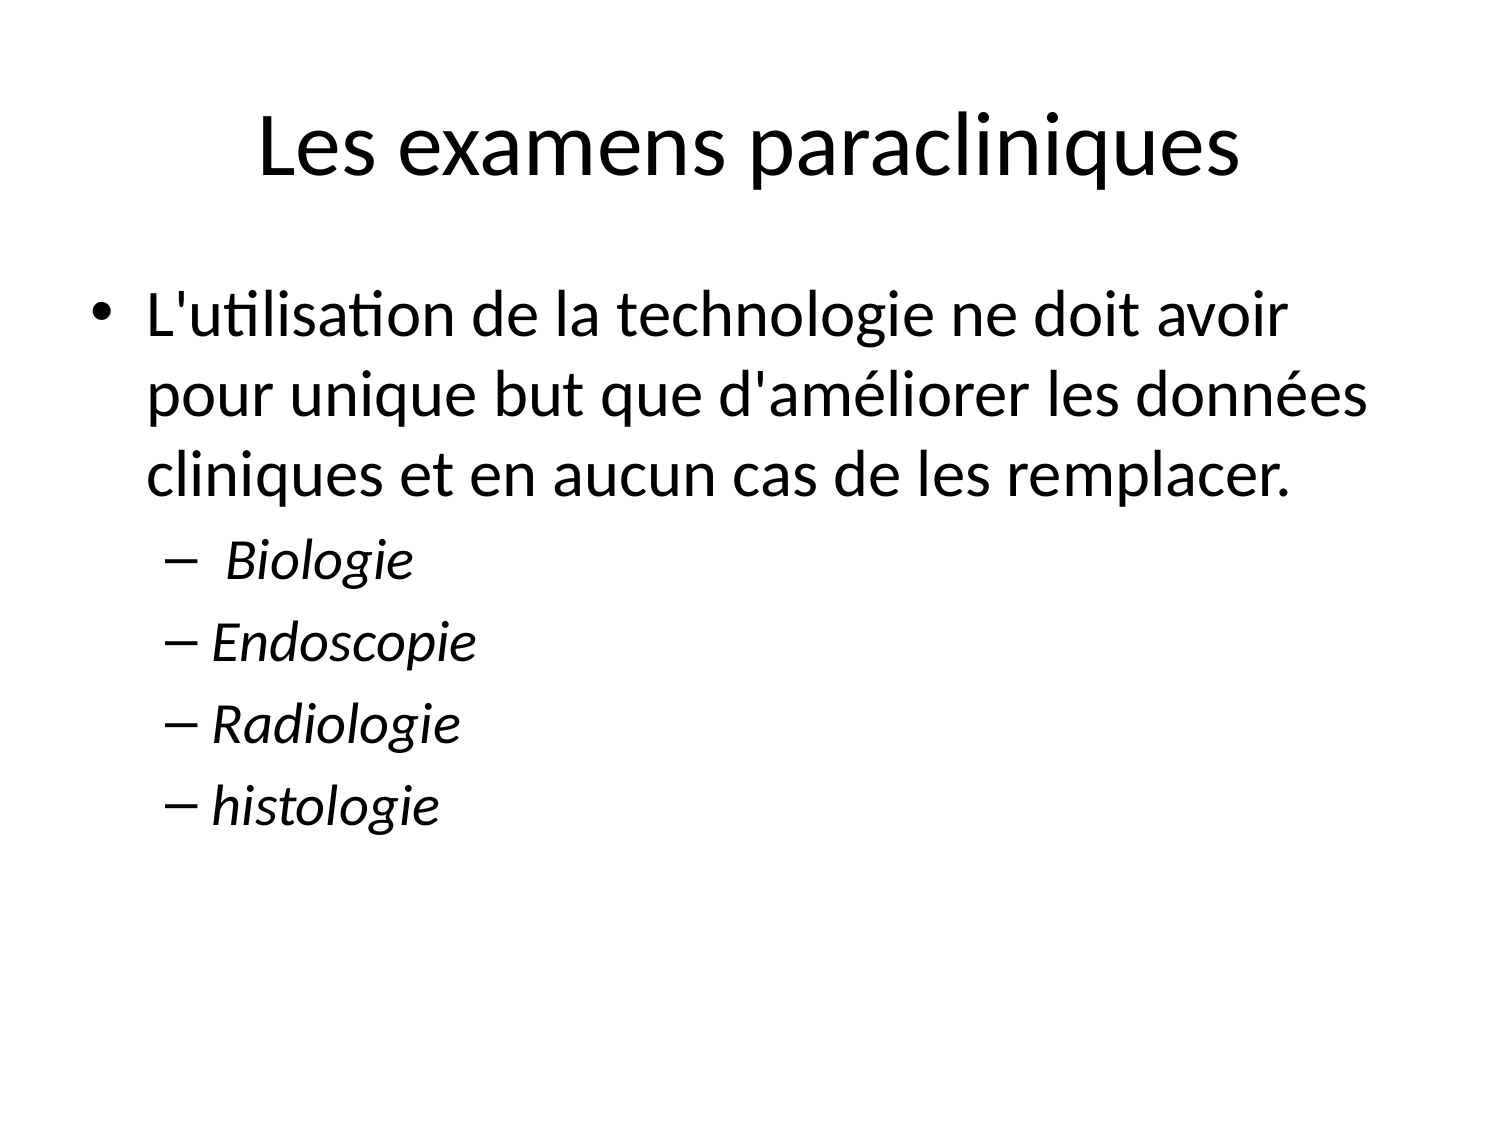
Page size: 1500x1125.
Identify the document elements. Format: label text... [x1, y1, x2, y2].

list L'utilisation de la technologie ne doit avoir pour unique but que d'améliorer les données cliniques et en aucun cas de les remplacer. Biologie Endoscopie Radiologie histologie [75, 262, 1425, 1005]
title Les examens paracliniques [75, 45, 1425, 233]
